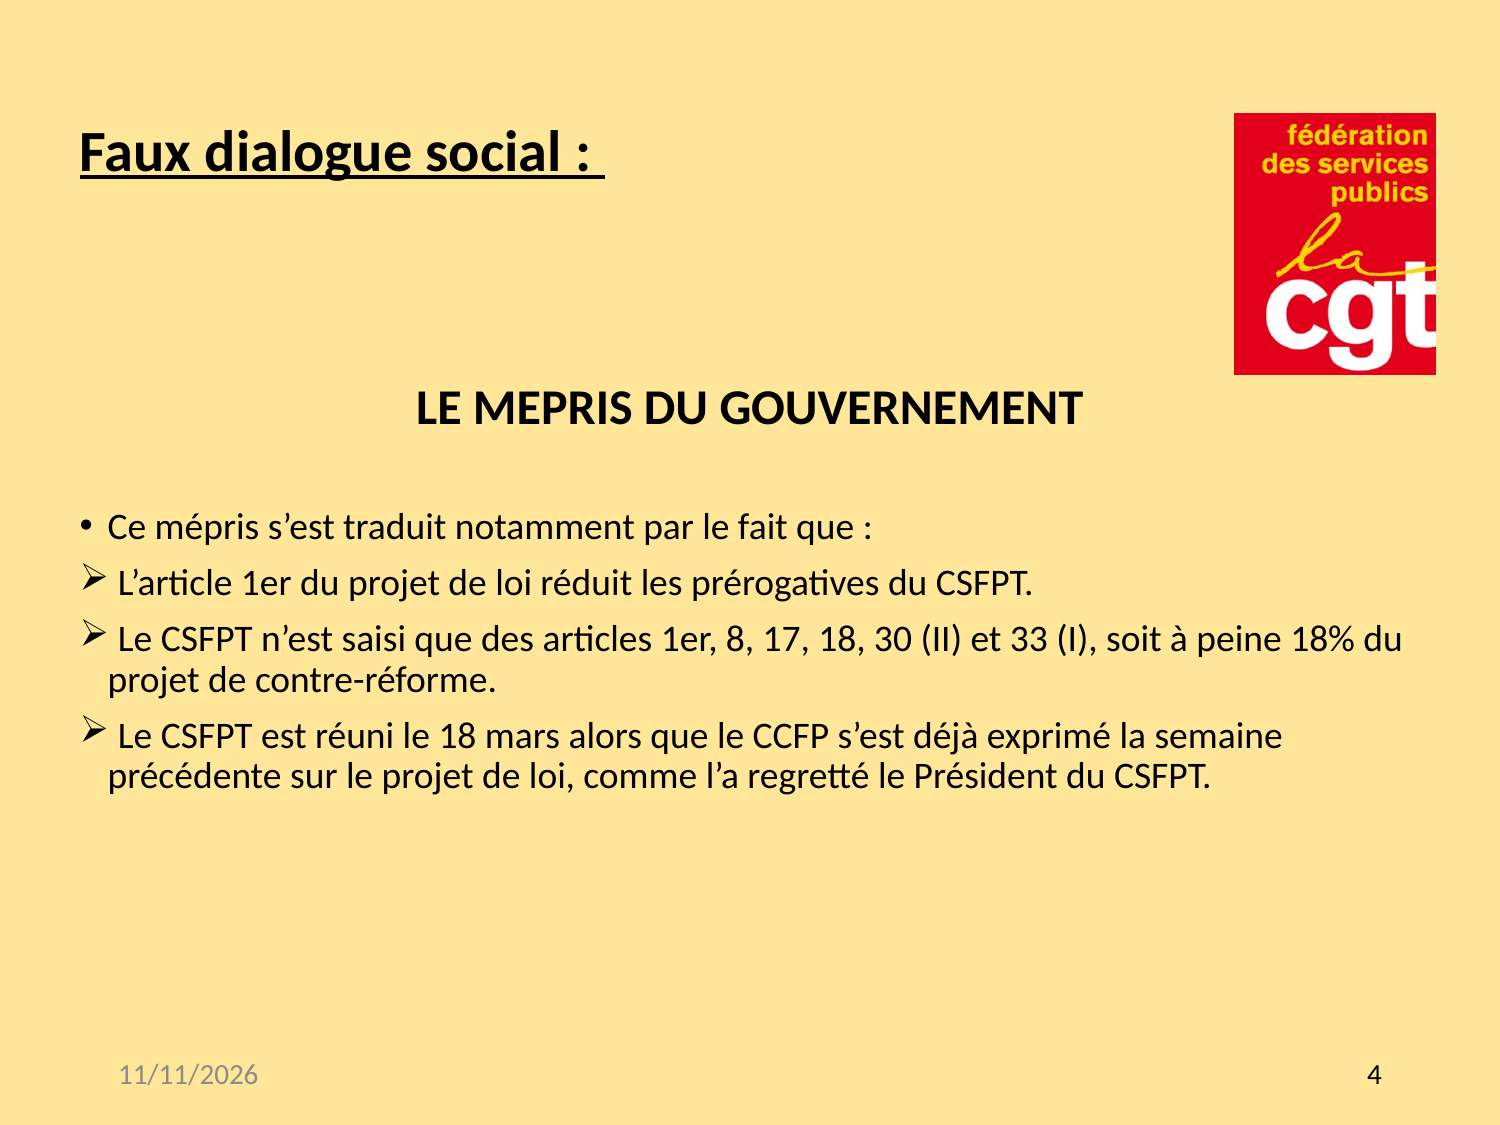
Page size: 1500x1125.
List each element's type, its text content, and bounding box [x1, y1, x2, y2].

text_box Faux dialogue social : LE MEPRIS DU GOUVERNEMENT Ce mépris s’est traduit notamment par le fait que : L’article 1er du projet de loi réduit les prérogatives du CSFPT. Le CSFPT n’est saisi que des articles 1er, 8, 17, 18, 30 (II) et 33 (I), soit à peine 18% du projet de contre-réforme. Le CSFPT est réuni le 18 mars alors que le CCFP s’est déjà exprimé la semaine précédente sur le projet de loi, comme l’a regretté le Président du CSFPT. [64, 113, 1436, 1059]
slide_number 4 [1059, 1059, 1397, 1103]
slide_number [103, 1059, 441, 1103]
picture [1234, 113, 1436, 375]
